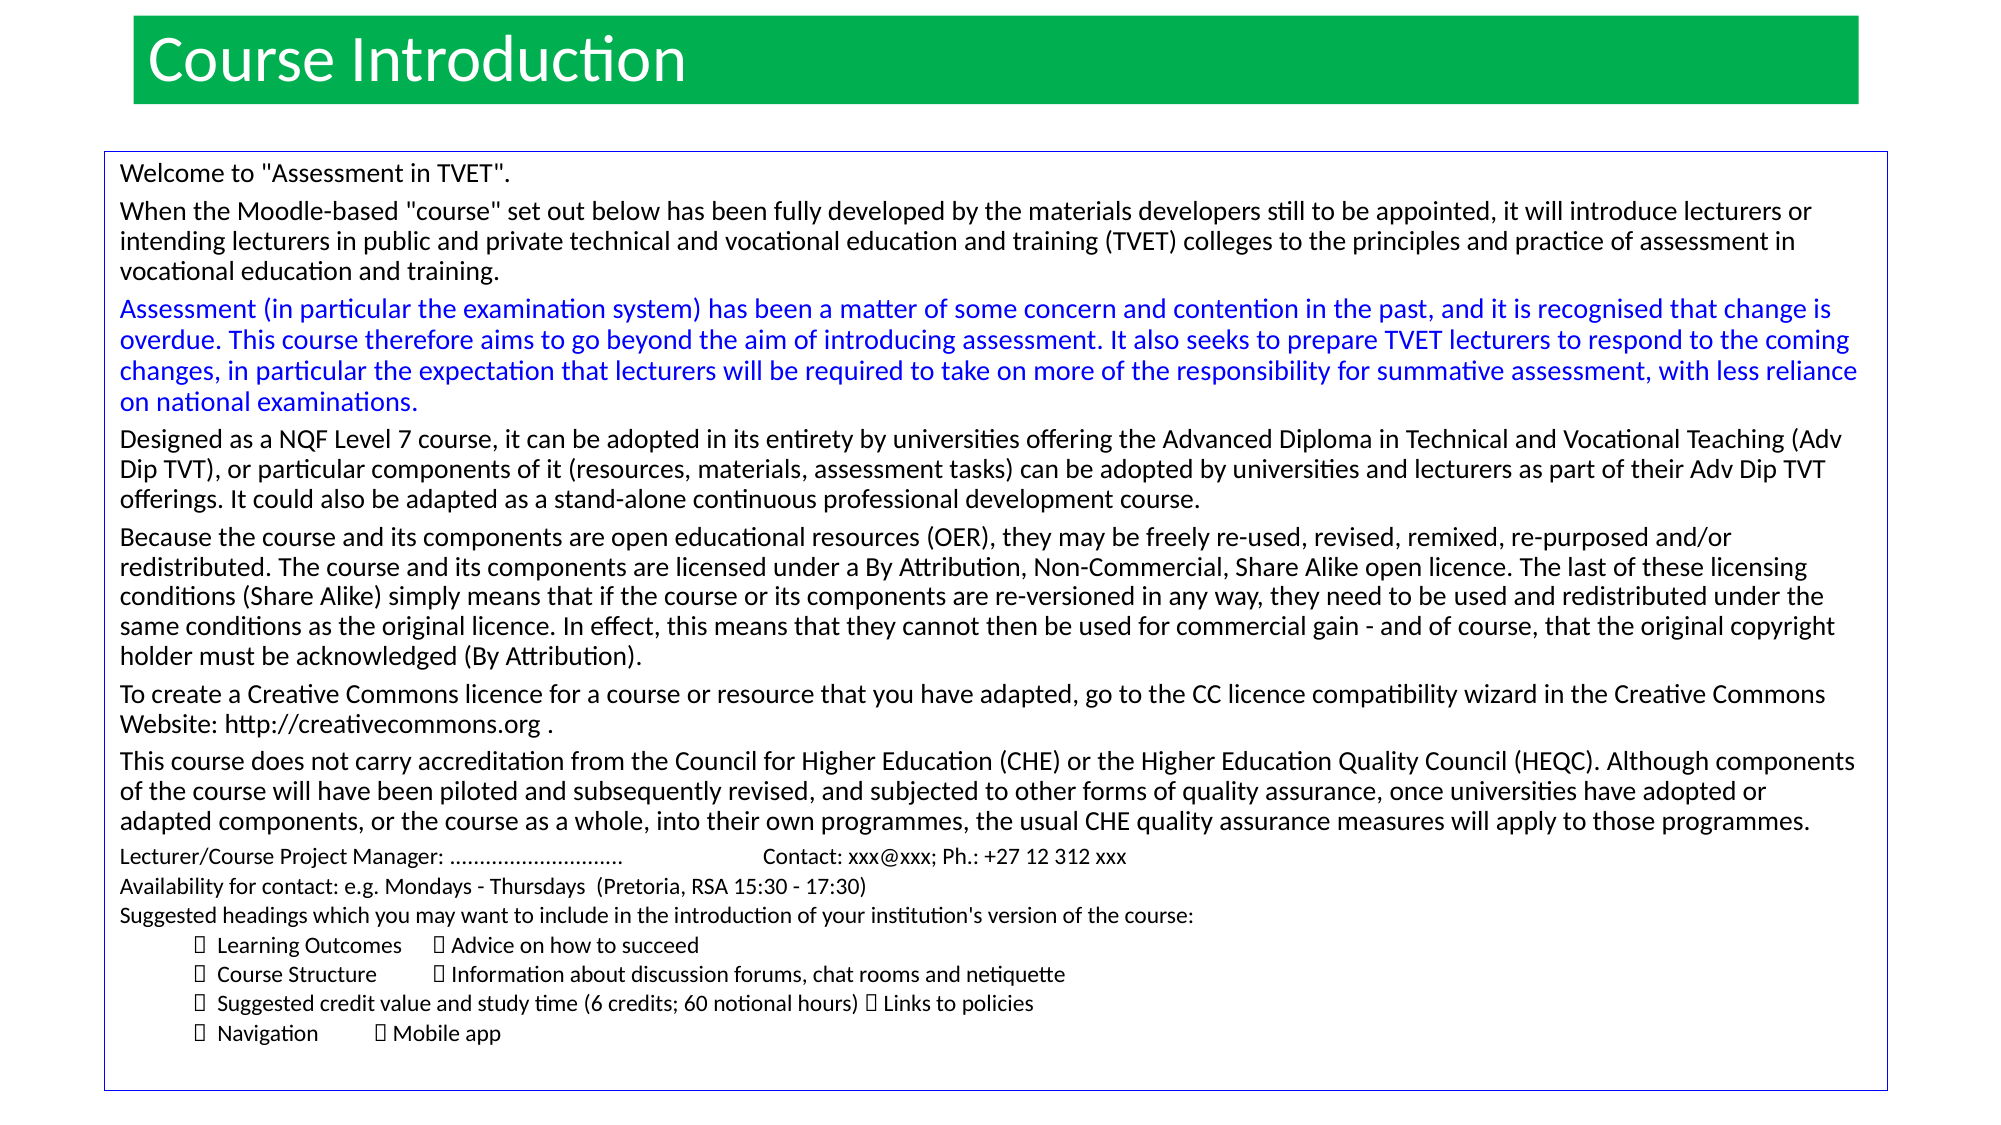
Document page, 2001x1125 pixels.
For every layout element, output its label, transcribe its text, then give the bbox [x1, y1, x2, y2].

title Course Introduction [133, 15, 1859, 105]
list Welcome to "Assessment in TVET". When the Moodle-based "course" set out below has been fully developed by the materials developers still to be appointed, it will introduce lecturers or intending lecturers in public and private technical and vocational education and training (TVET) colleges to the principles and practice of assessment in vocational education and training. Assessment (in particular the examination system) has been a matter of some concern and contention in the past, and it is recognised that change is overdue. This course therefore aims to go beyond the aim of introducing assessment. It also seeks to prepare TVET lecturers to respond to the coming changes, in particular the expectation that lecturers will be required to take on more of the responsibility for summative assessment, with less reliance on national examinations. Designed as a NQF Level 7 course, it can be adopted in its entirety by universities offering the Advanced Diploma in Technical and Vocational Teaching (Adv Dip TVT), or particular components of it (resources, materials, assessment tasks) can be adopted by universities and lecturers as part of their Adv Dip TVT offerings. It could also be adapted as a stand-alone continuous professional development course. Because the course and its components are open educational resources (OER), they may be freely re-used, revised, remixed, re-purposed and/or redistributed. The course and its components are licensed under a By Attribution, Non-Commercial, Share Alike open licence. The last of these licensing conditions (Share Alike) simply means that if the course or its components are re-versioned in any way, they need to be used and redistributed under the same conditions as the original licence. In effect, this means that they cannot then be used for commercial gain - and of course, that the original copyright holder must be acknowledged (By Attribution). To create a Creative Commons licence for a course or resource that you have adapted, go to the CC licence compatibility wizard in the Creative Commons Website: http://creativecommons.org . This course does not carry accreditation from the Council for Higher Education (CHE) or the Higher Education Quality Council (HEQC). Although components of the course will have been piloted and subsequently revised, and subjected to other forms of quality assurance, once universities have adopted or adapted components, or the course as a whole, into their own programmes, the usual CHE quality assurance measures will apply to those programmes. Lecturer/Course Project Manager: ............................. Contact: xxx@xxx; Ph.: +27 12 312 xxx Availability for contact: e.g. Mondays - Thursdays (Pretoria, RSA 15:30 - 17:30) Suggested headings which you may want to include in the introduction of your institution's version of the course:  Learning Outcomes  Advice on how to succeed  Course Structure  Information about discussion forums, chat rooms and netiquette  Suggested credit value and study time (6 credits; 60 notional hours)  Links to policies  Navigation  Mobile app [104, 151, 1888, 1091]
